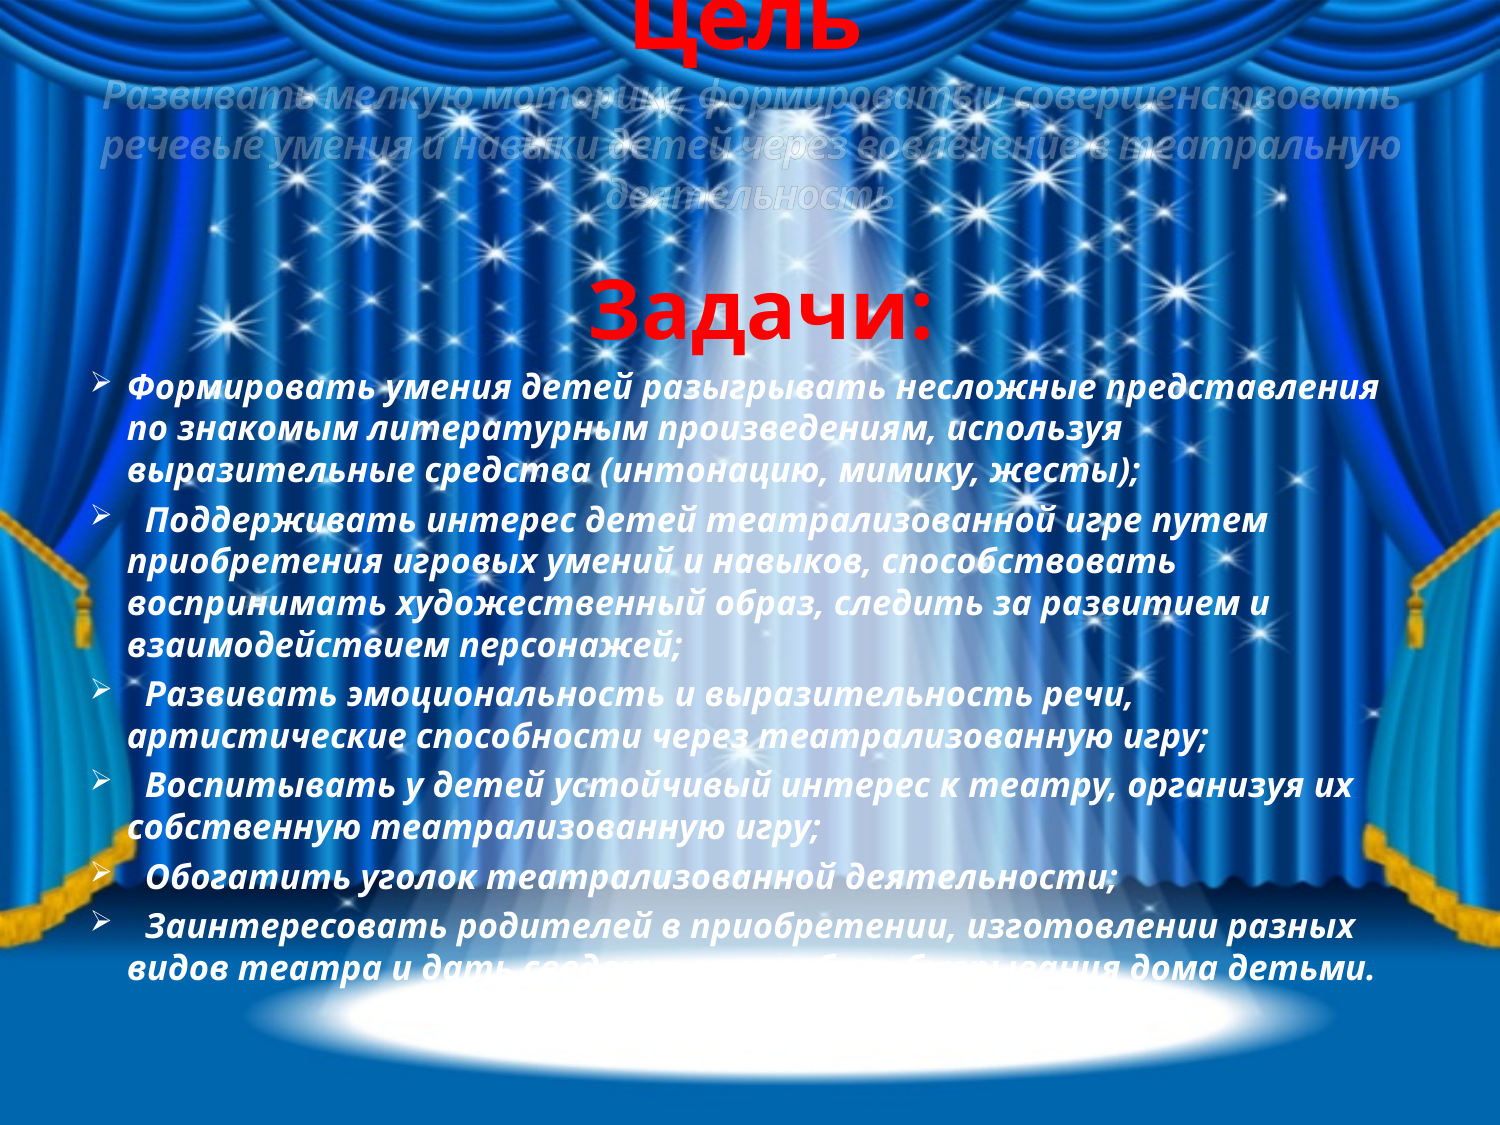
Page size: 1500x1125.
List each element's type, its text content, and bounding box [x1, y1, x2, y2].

list Задачи: Формировать умения детей разыгрывать несложные представления по знакомым литературным произведениям, используя выразительные средства (интонацию, мимику, жесты); Поддерживать интерес детей театрализованной игре путем приобретения игровых умений и навыков, способствовать воспринимать художественный образ, следить за развитием и взаимодействием персонажей; Развивать эмоциональность и выразительность речи, артистические способности через театрализованную игру; Воспитывать у детей устойчивый интерес к театру, организуя их собственную театрализованную игру; Обогатить уголок театрализованной деятельности; Заинтересовать родителей в приобретении, изготовлении разных видов театра и дать сведения о способах обыгрывания дома детьми. [75, 249, 1425, 1000]
title Цель Развивать мелкую моторику, формировать и совершенствовать речевые умения и навыки детей через вовлечение в театральную деятельность [74, 0, 1425, 225]
picture [0, 0, 1500, 1125]
